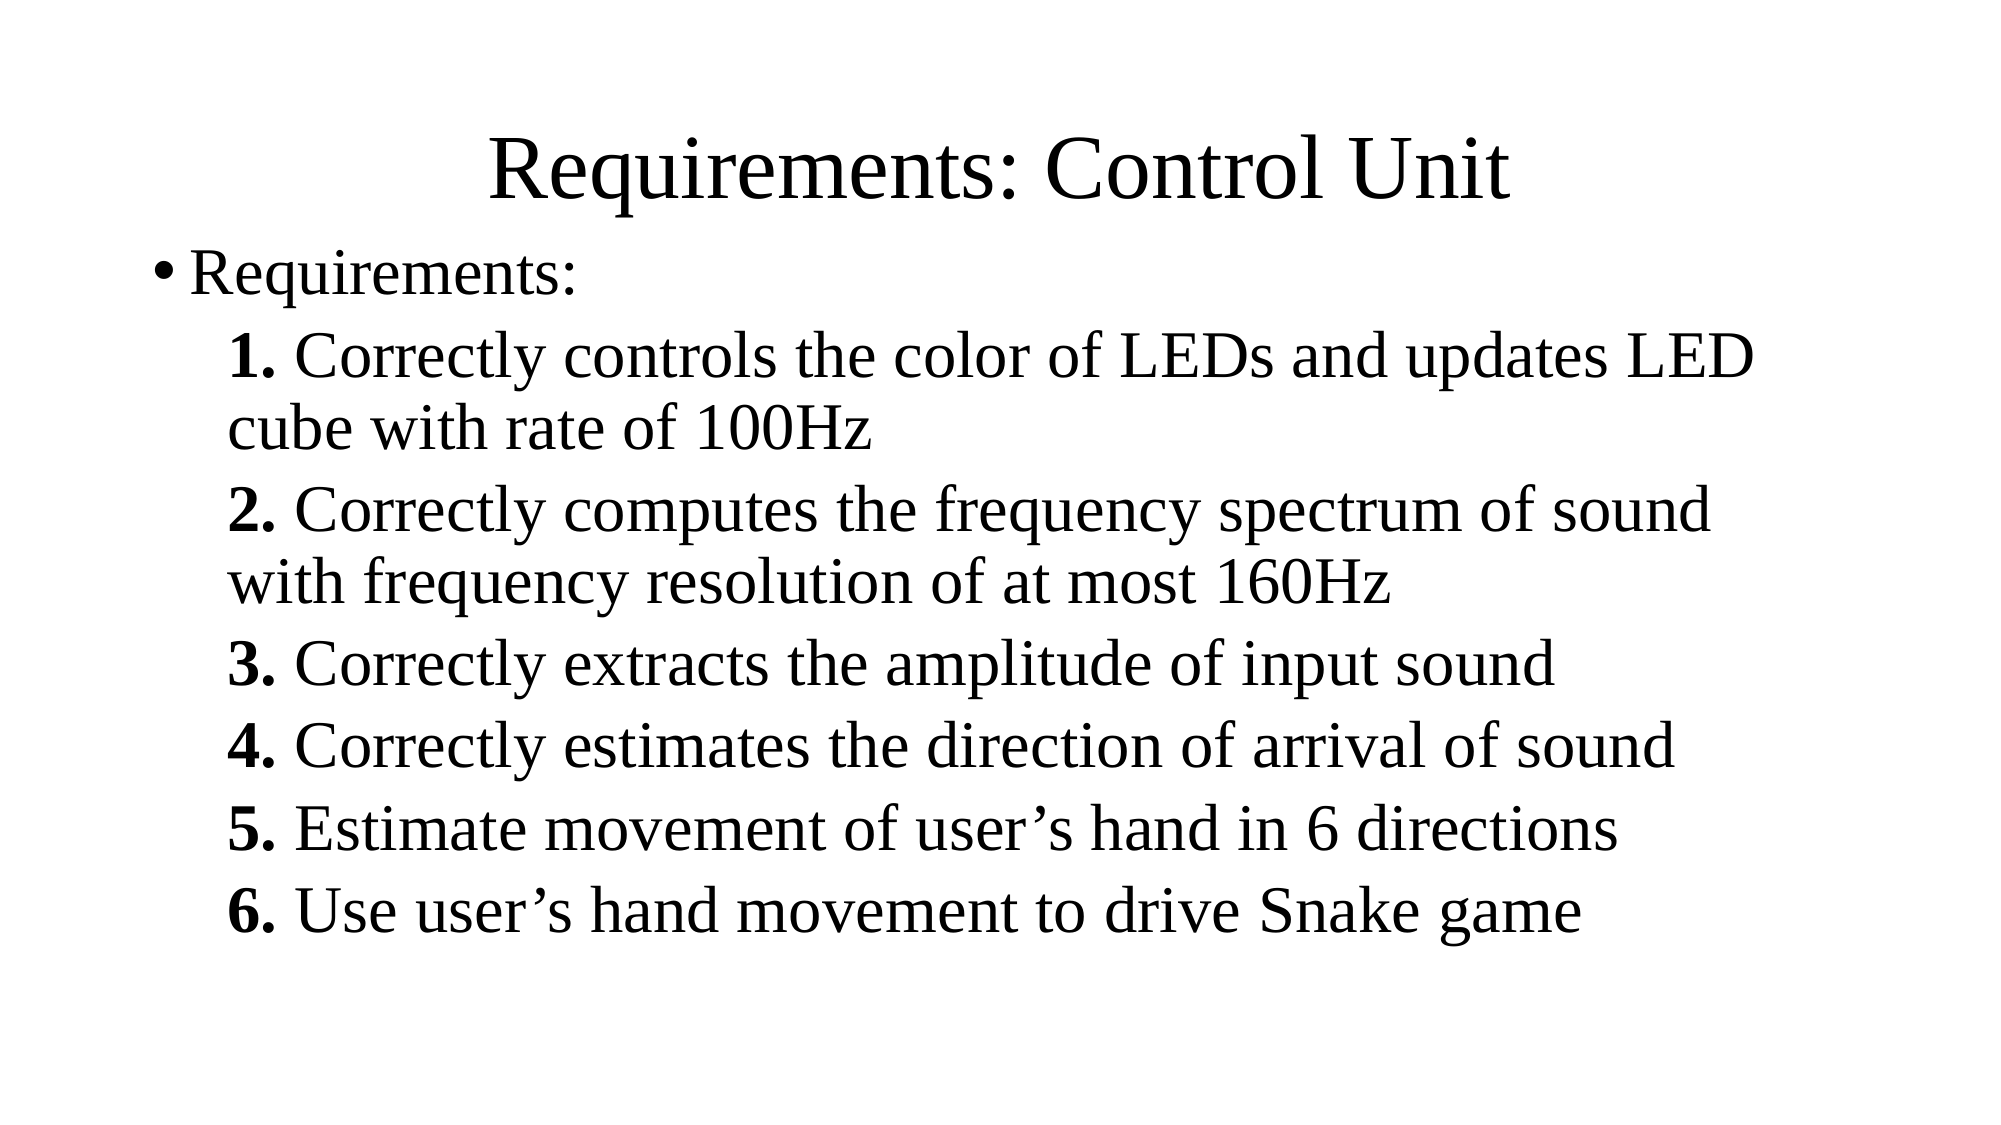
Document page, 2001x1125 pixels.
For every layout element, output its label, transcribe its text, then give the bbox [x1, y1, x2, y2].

title Requirements: Control Unit [137, 59, 1863, 229]
list Requirements: 1. Correctly controls the color of LEDs and updates LED cube with rate of 100Hz 2. Correctly computes the frequency spectrum of sound with frequency resolution of at most 160Hz 3. Correctly extracts the amplitude of input sound 4. Correctly estimates the direction of arrival of sound 5. Estimate movement of user’s hand in 6 directions 6. Use user’s hand movement to drive Snake game [137, 229, 1863, 944]
